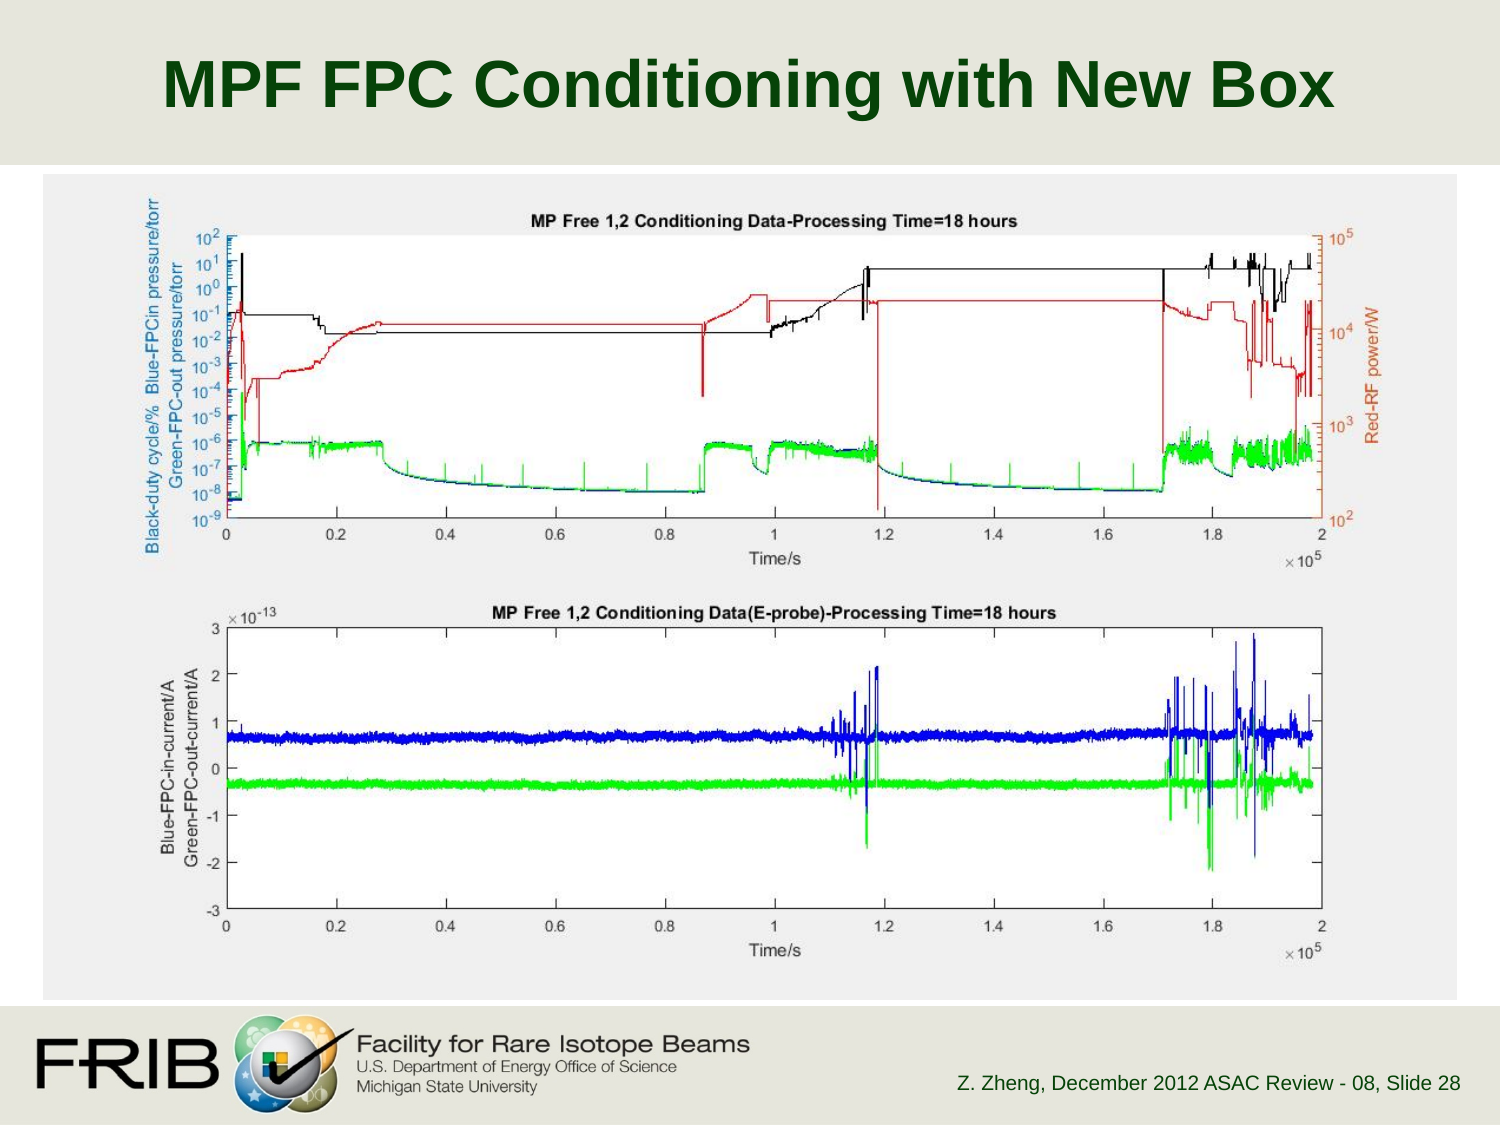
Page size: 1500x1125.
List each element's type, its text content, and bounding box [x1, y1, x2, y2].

footer Z. Zheng, December 2012 ASAC Review - 08 [679, 1042, 1374, 1103]
picture [0, 1006, 1500, 1125]
title MPF FPC Conditioning with New Box [11, 46, 1489, 127]
picture [0, 0, 1500, 165]
slide_number , Slide 28 [1374, 1042, 1500, 1103]
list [42, 174, 1458, 1000]
